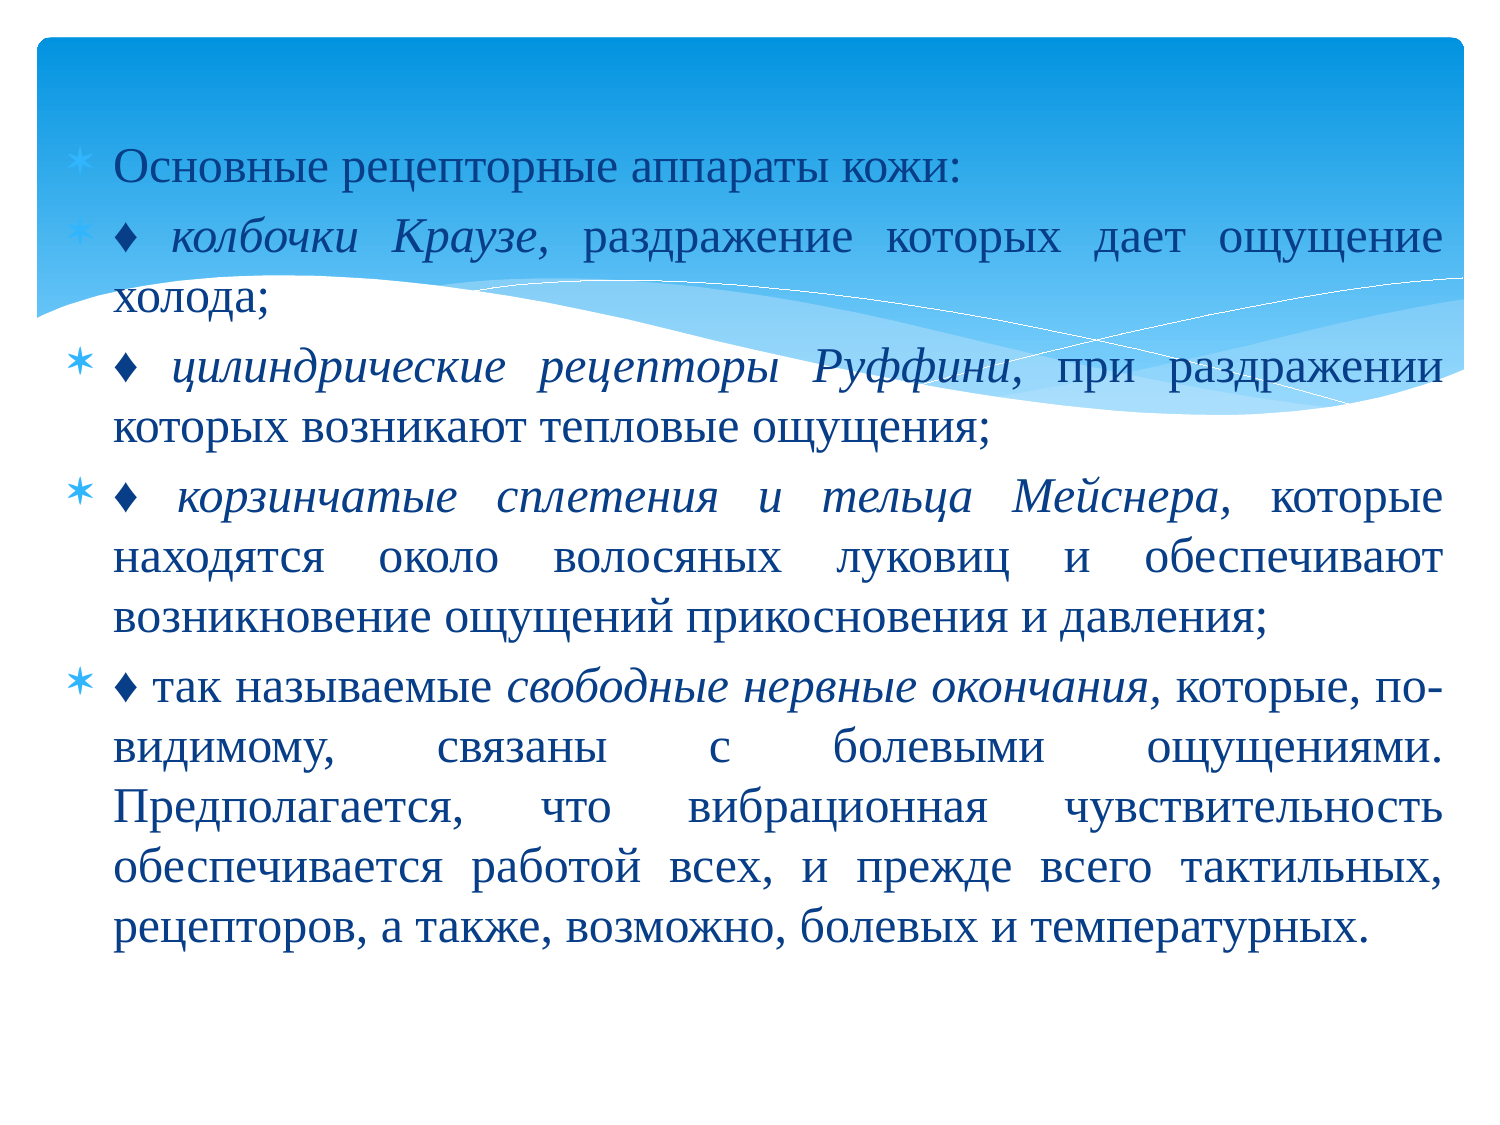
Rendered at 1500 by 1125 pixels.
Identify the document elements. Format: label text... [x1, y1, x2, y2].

list Основные рецепторные аппараты кожи: ♦ колбочки Краузе, раздражение которых дает ощущение холода; ♦ цилиндрические рецепторы Руффини, при раздражении которых возникают тепловые ощущения; ♦ корзинчатые сплетения и тельца Мейснера, которые находятся около волосяных луковиц и обеспечивают возникновение ощущений прикосновения и давления; ♦ так называемые свободные нервные окончания, которые, по-видимому, связаны с болевыми ощущениями. Предполагается, что вибрационная чувствительность обеспечивается работой всех, и прежде всего тактильных, рецепторов, а также, возможно, болевых и температурных. [53, 125, 1459, 987]
